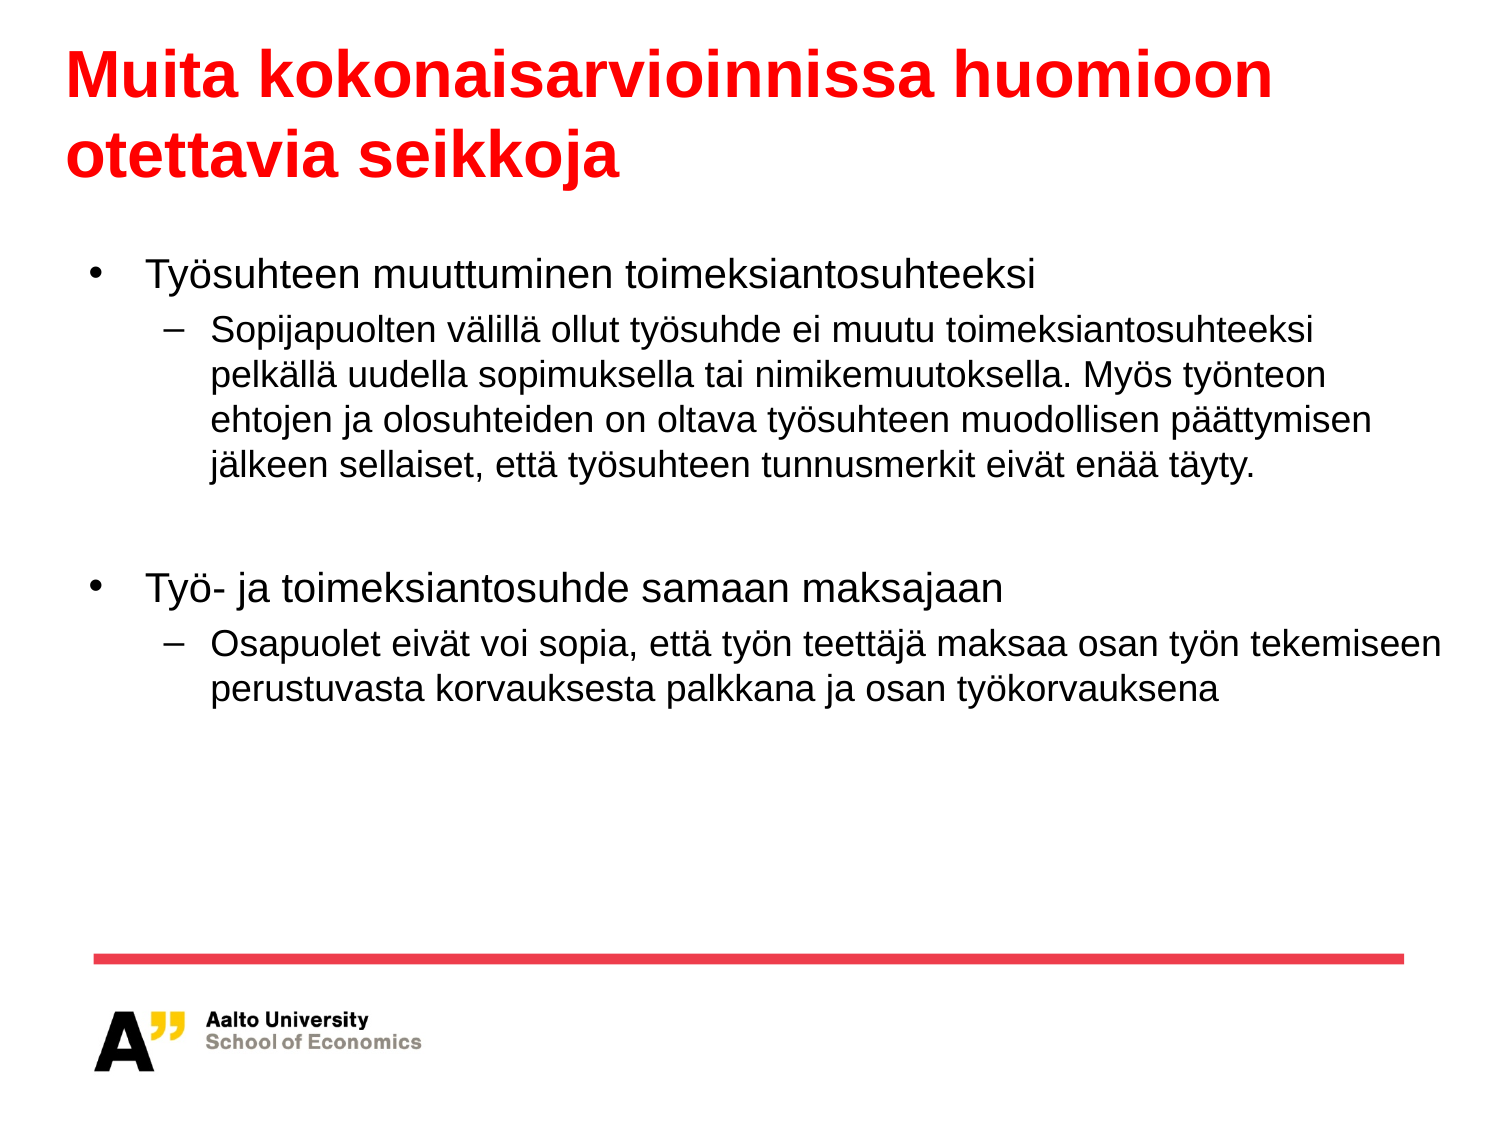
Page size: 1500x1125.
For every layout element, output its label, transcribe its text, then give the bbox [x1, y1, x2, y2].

list Työsuhteen muuttuminen toimeksiantosuhteeksi Sopijapuolten välillä ollut työsuhde ei muutu toimeksiantosuhteeksi pelkällä uudella sopimuksella tai nimikemuutoksella. Myös työnteon ehtojen ja olosuhteiden on oltava työsuhteen muodollisen päättymisen jälkeen sellaiset, että työsuhteen tunnusmerkit eivät enää täyty. Työ- ja toimeksiantosuhde samaan maksajaan Osapuolet eivät voi sopia, että työn teettäjä maksaa osan työn tekemiseen perustuvasta korvauksesta palkkana ja osan työkorvauksena [88, 184, 1446, 935]
title Muita kokonaisarvioinnissa huomioon otettavia seikkoja [64, 30, 1341, 219]
picture [0, 977, 473, 1125]
